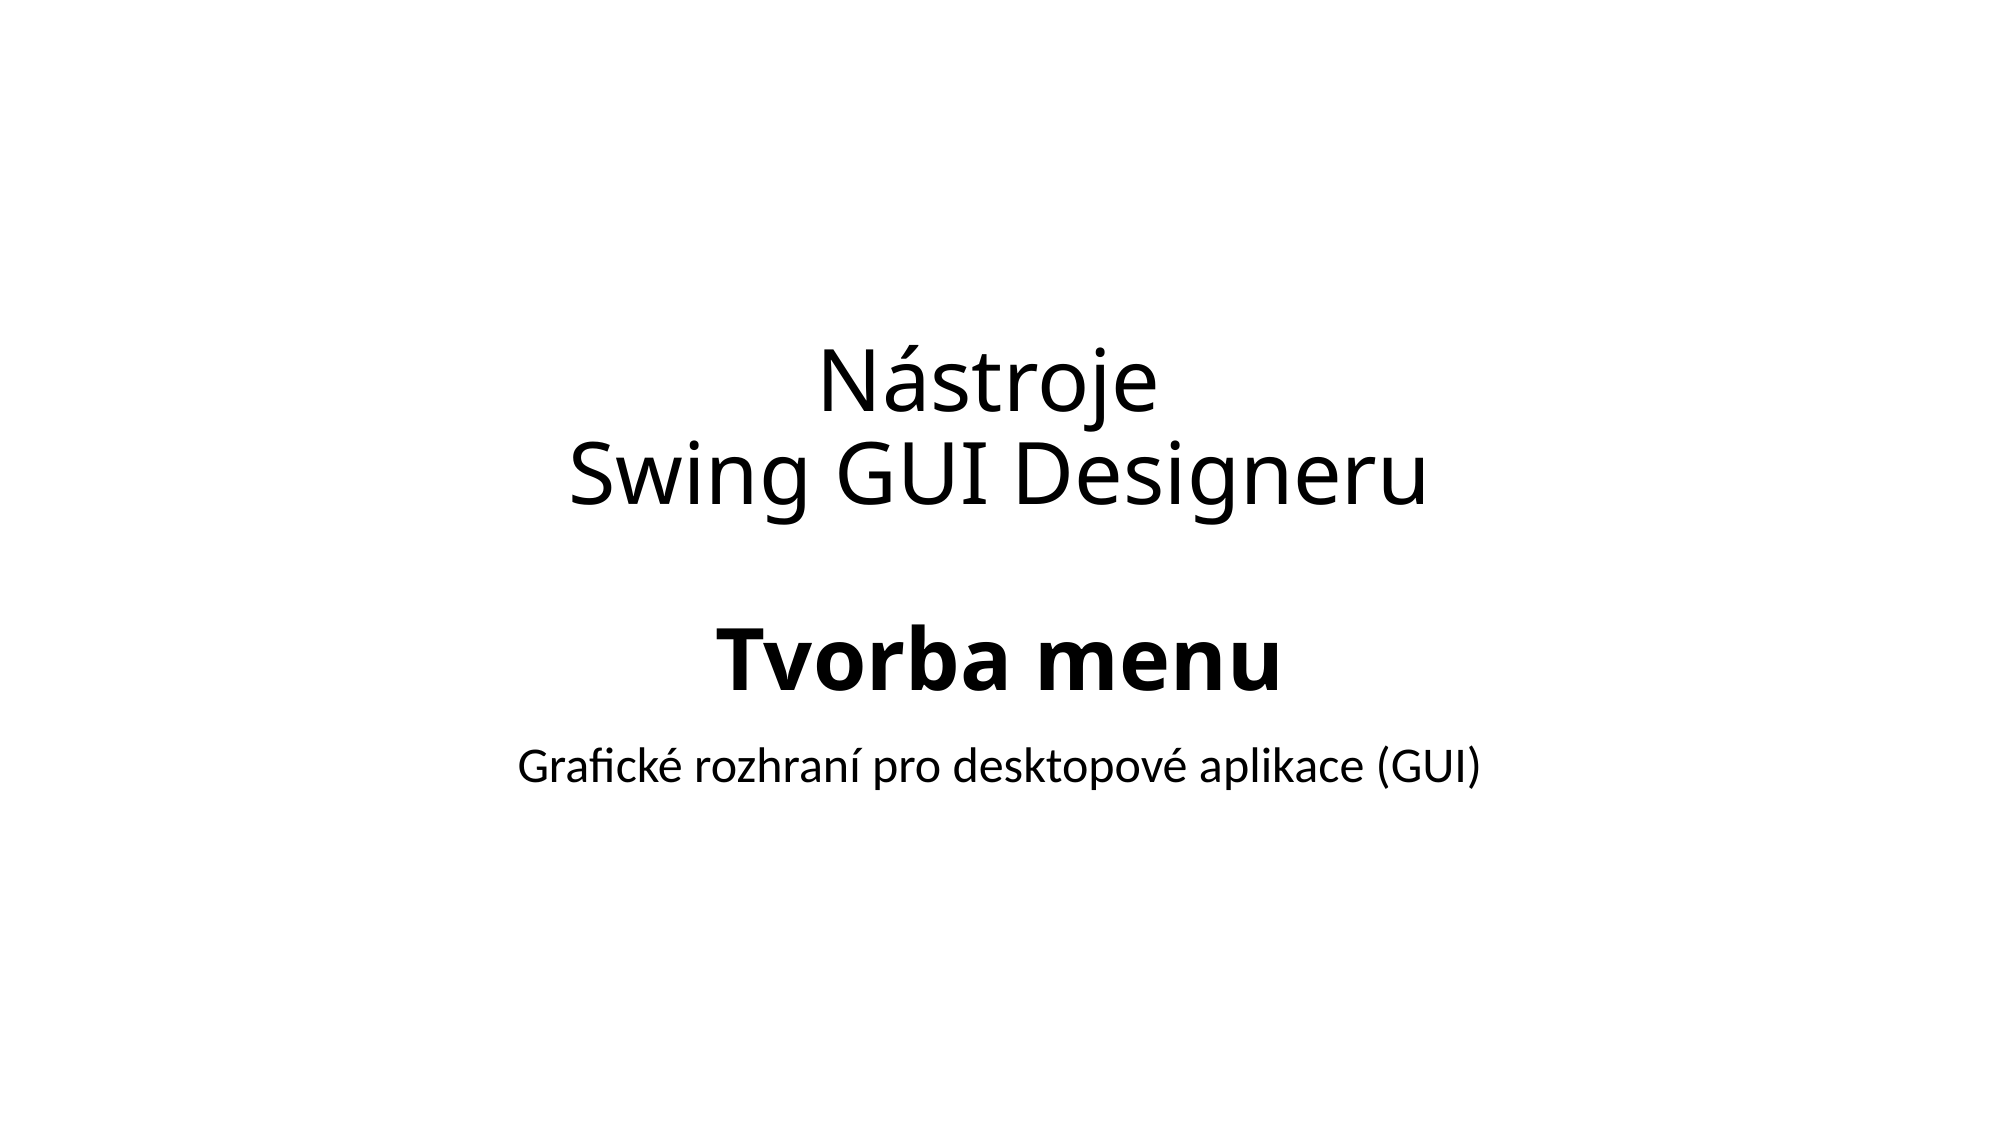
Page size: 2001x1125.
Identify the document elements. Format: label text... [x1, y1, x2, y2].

subtitle Grafické rozhraní pro desktopové aplikace (GUI) [249, 732, 1750, 1004]
title Nástroje Swing GUI Designeru Tvorba menu [249, 325, 1750, 717]
